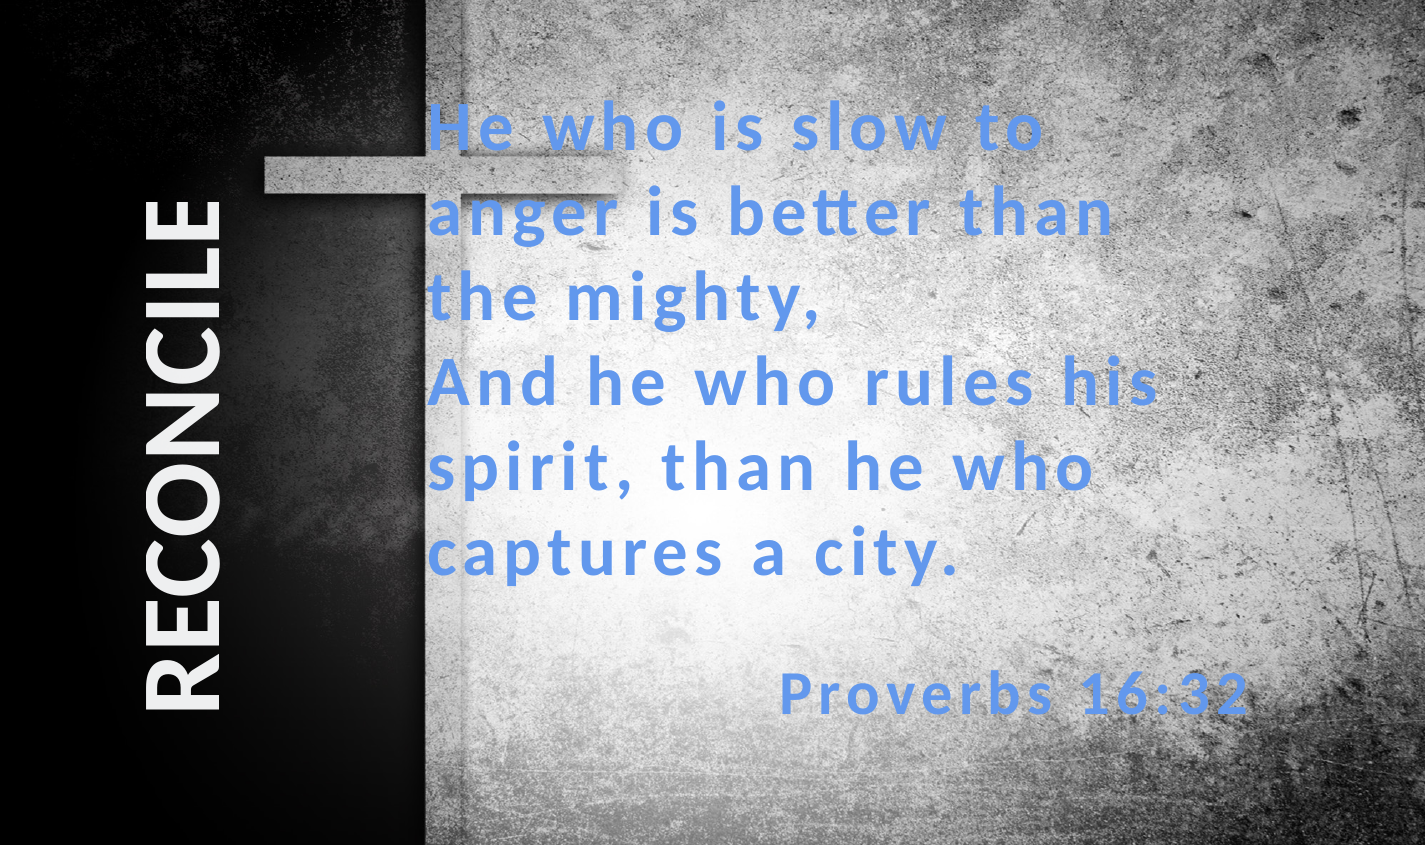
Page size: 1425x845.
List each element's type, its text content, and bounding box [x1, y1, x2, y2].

text_box He who is slow to anger is better than the mighty, And he who rules his spirit, than he who captures a city. Proverbs 16:32 [412, 72, 1325, 737]
text_box RECONCILE [99, 175, 250, 732]
picture [0, 0, 1425, 845]
